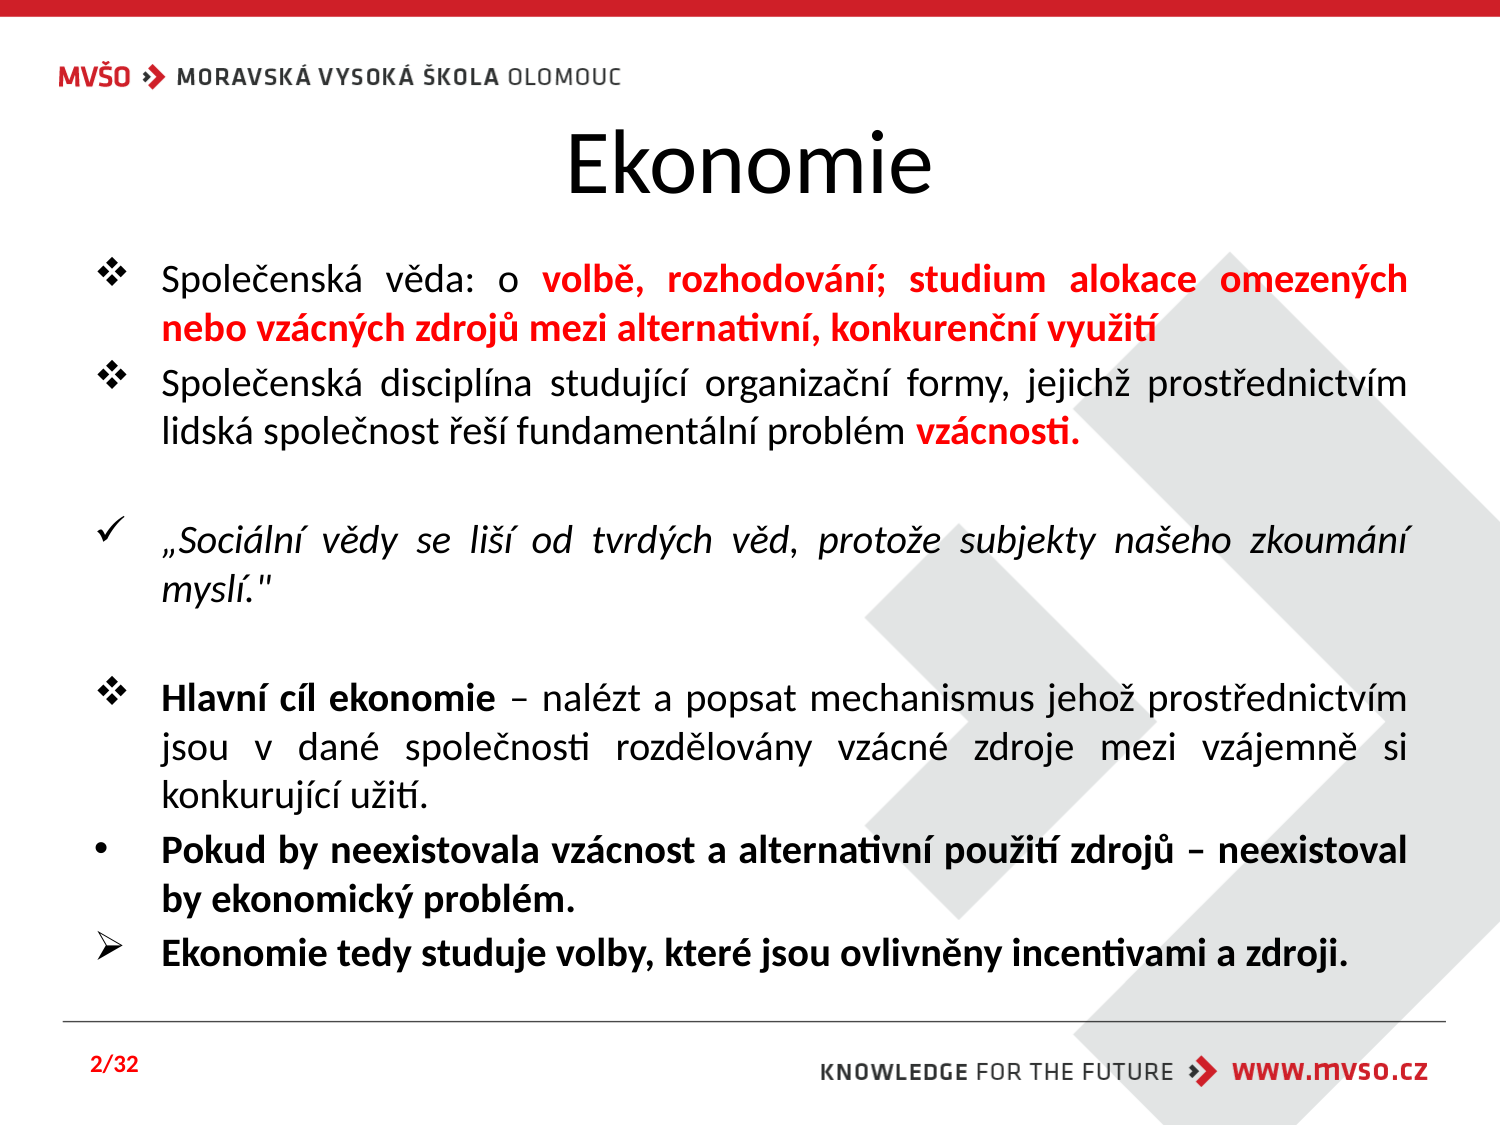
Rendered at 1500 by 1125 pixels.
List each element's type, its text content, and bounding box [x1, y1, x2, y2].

title Ekonomie [75, 87, 1425, 228]
text_box 2/32 [74, 1040, 213, 1085]
picture [0, 0, 1500, 1125]
list Společenská věda: o volbě, rozhodování; studium alokace omezených nebo vzácných zdrojů mezi alternativní, konkurenční využití Společenská disciplína studující organizační formy, jejichž prostřednictvím lidská společnost řeší fundamentální problém vzácnosti. „Sociální vědy se liší od tvrdých věd, protože subjekty našeho zkoumání myslí." Hlavní cíl ekonomie – nalézt a popsat mechanismus jehož prostřednictvím jsou v dané společnosti rozdělovány vzácné zdroje mezi vzájemně si konkurující užití. Pokud by neexistovala vzácnost a alternativní použití zdrojů – neexistoval by ekonomický problém. Ekonomie tedy studuje volby, které jsou ovlivněny incentivami a zdroji. [75, 244, 1425, 987]
